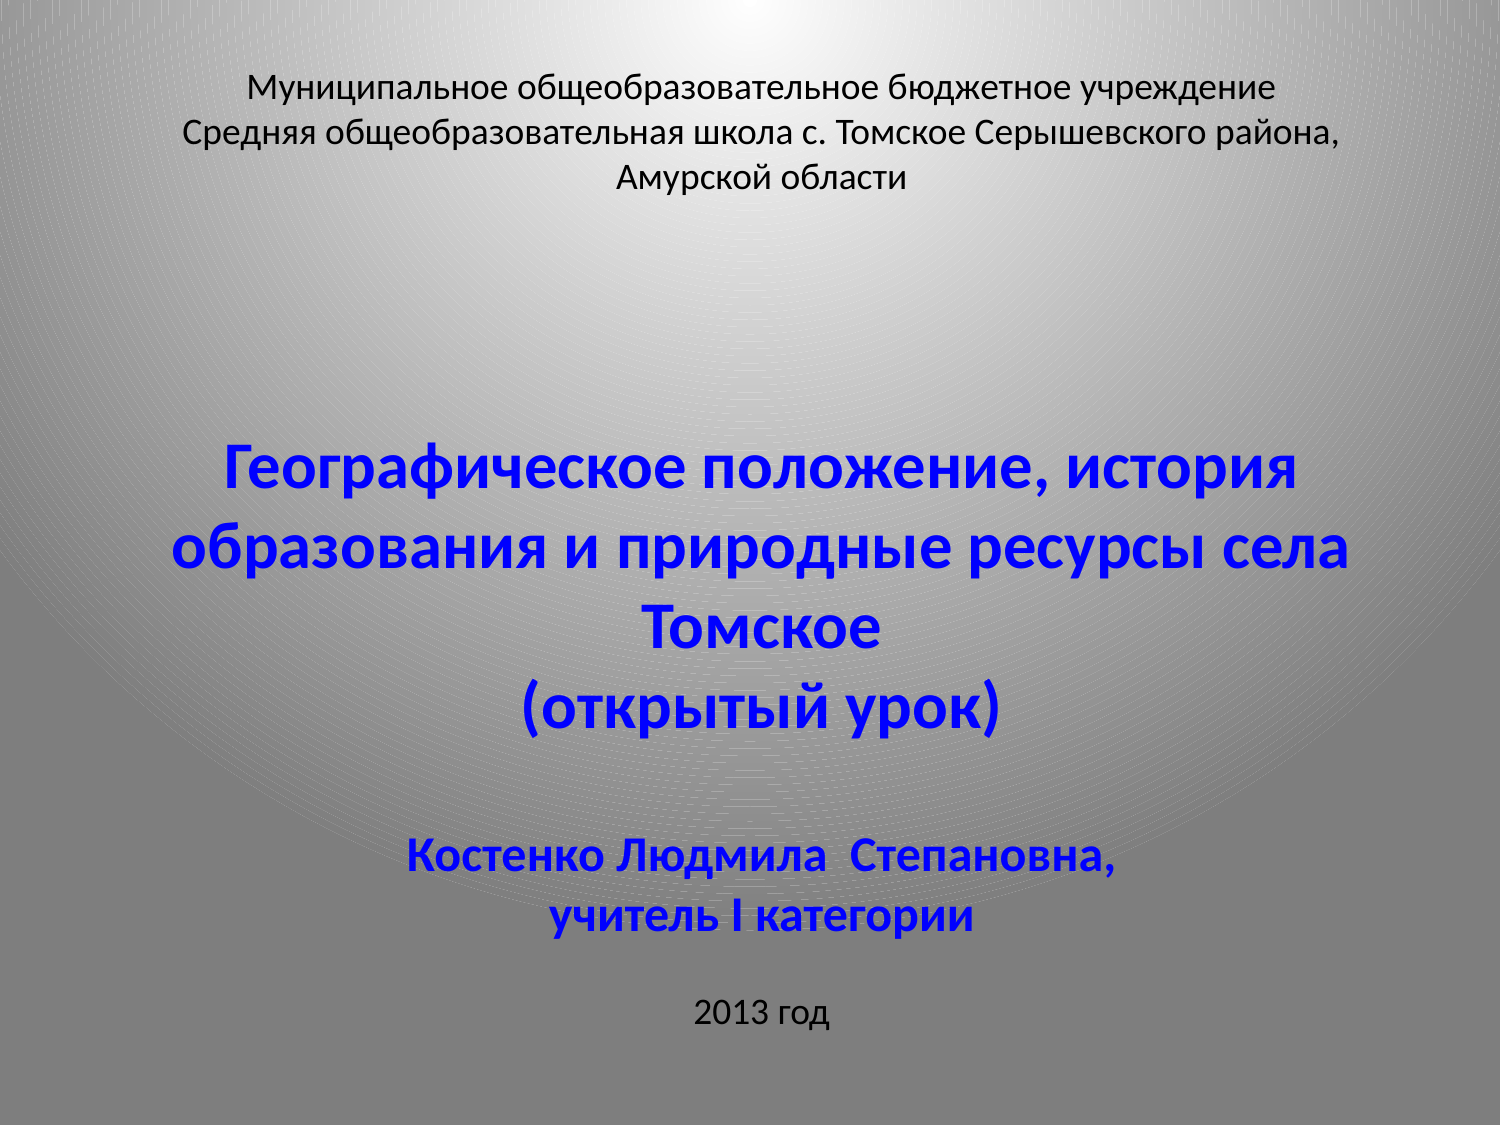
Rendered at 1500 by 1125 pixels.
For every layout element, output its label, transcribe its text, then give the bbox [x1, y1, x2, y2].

text_box Муниципальное общеобразовательное бюджетное учреждение Средняя общеобразовательная школа с. Томское Серышевского района, Амурской области Географическое положение, история образования и природные ресурсы села Томское (открытый урок) Костенко Людмила Степановна, учитель I категории 2013 год [100, 54, 1424, 1125]
